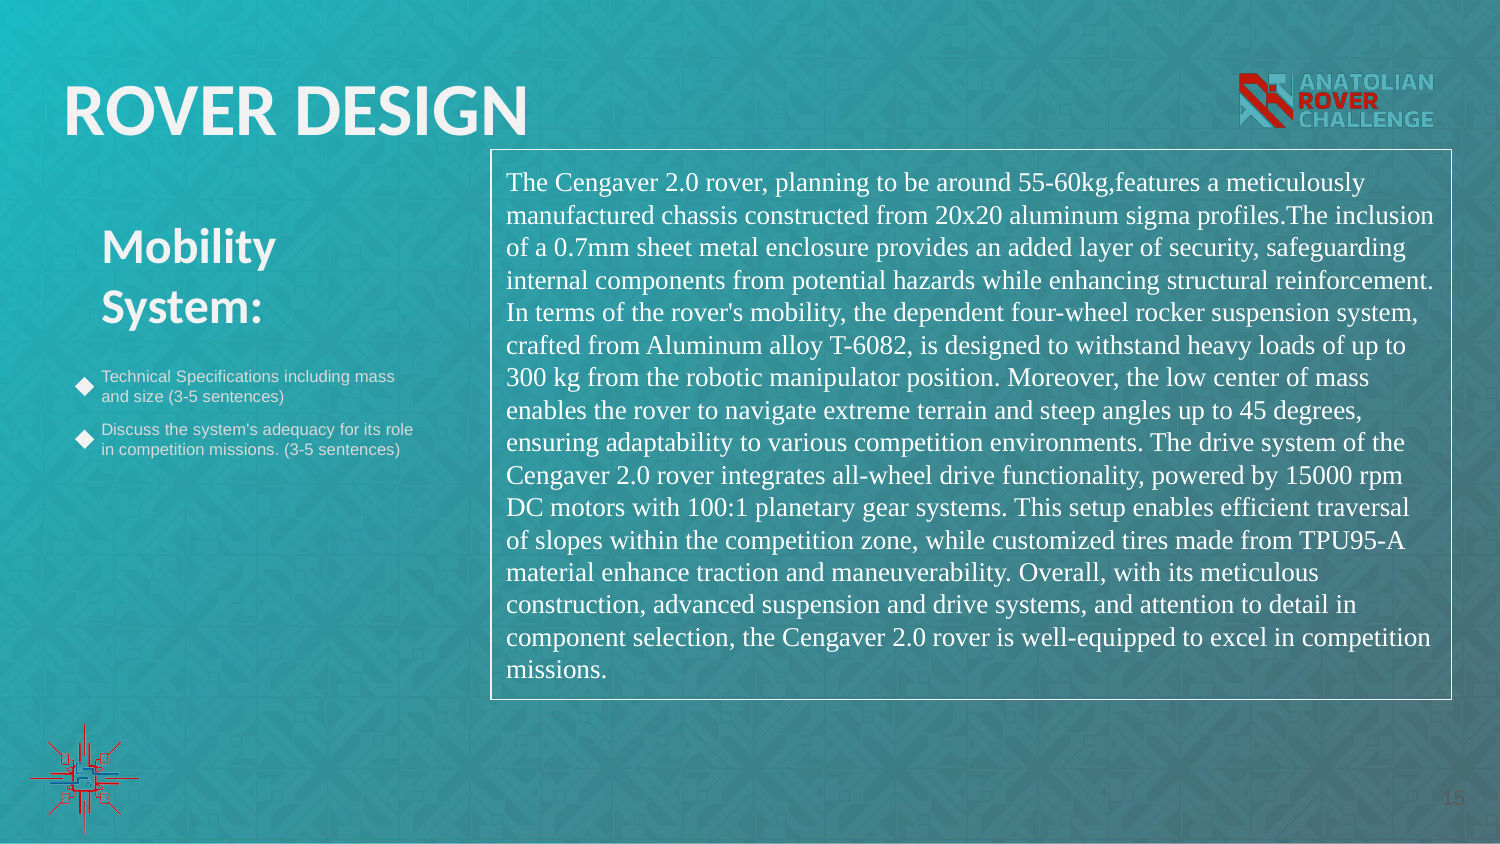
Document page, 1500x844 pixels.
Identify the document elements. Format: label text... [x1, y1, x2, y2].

slide_number 15 [1389, 764, 1480, 830]
text_box The Cengaver 2.0 rover, planning to be around 55-60kg,features a meticulously manufactured chassis constructed from 20x20 aluminum sigma profiles.The inclusion of a 0.7mm sheet metal enclosure provides an added layer of security, safeguarding internal components from potential hazards while enhancing structural reinforcement. In terms of the rover's mobility, the dependent four-wheel rocker suspension system, crafted from Aluminum alloy T-6082, is designed to withstand heavy loads of up to 300 kg from the robotic manipulator position. Moreover, the low center of mass enables the rover to navigate extreme terrain and steep angles up to 45 degrees, ensuring adaptability to various competition environments. The drive system of the Cengaver 2.0 rover integrates all-wheel drive functionality, powered by 15000 rpm DC motors with 100:1 planetary gear systems. This setup enables efficient traversal of slopes within the competition zone, while customized tires made from TPU95-A material enhance traction and maneuverability. Overall, with its meticulous construction, advanced suspension and drive systems, and attention to detail in component selection, the Cengaver 2.0 rover is well-equipped to excel in competition missions. [490, 149, 1452, 700]
text_box [74, 429, 95, 449]
text_box Mobility System: [86, 198, 416, 349]
title ROVER DESIGN [48, 62, 559, 166]
text_box Discuss the system's adequacy for its role in competition missions. (3-5 sentences) [86, 403, 436, 474]
text_box [74, 376, 95, 397]
text_box Technical Specifications including mass and size (3-5 sentences) [86, 351, 416, 403]
picture [0, 0, 1500, 844]
